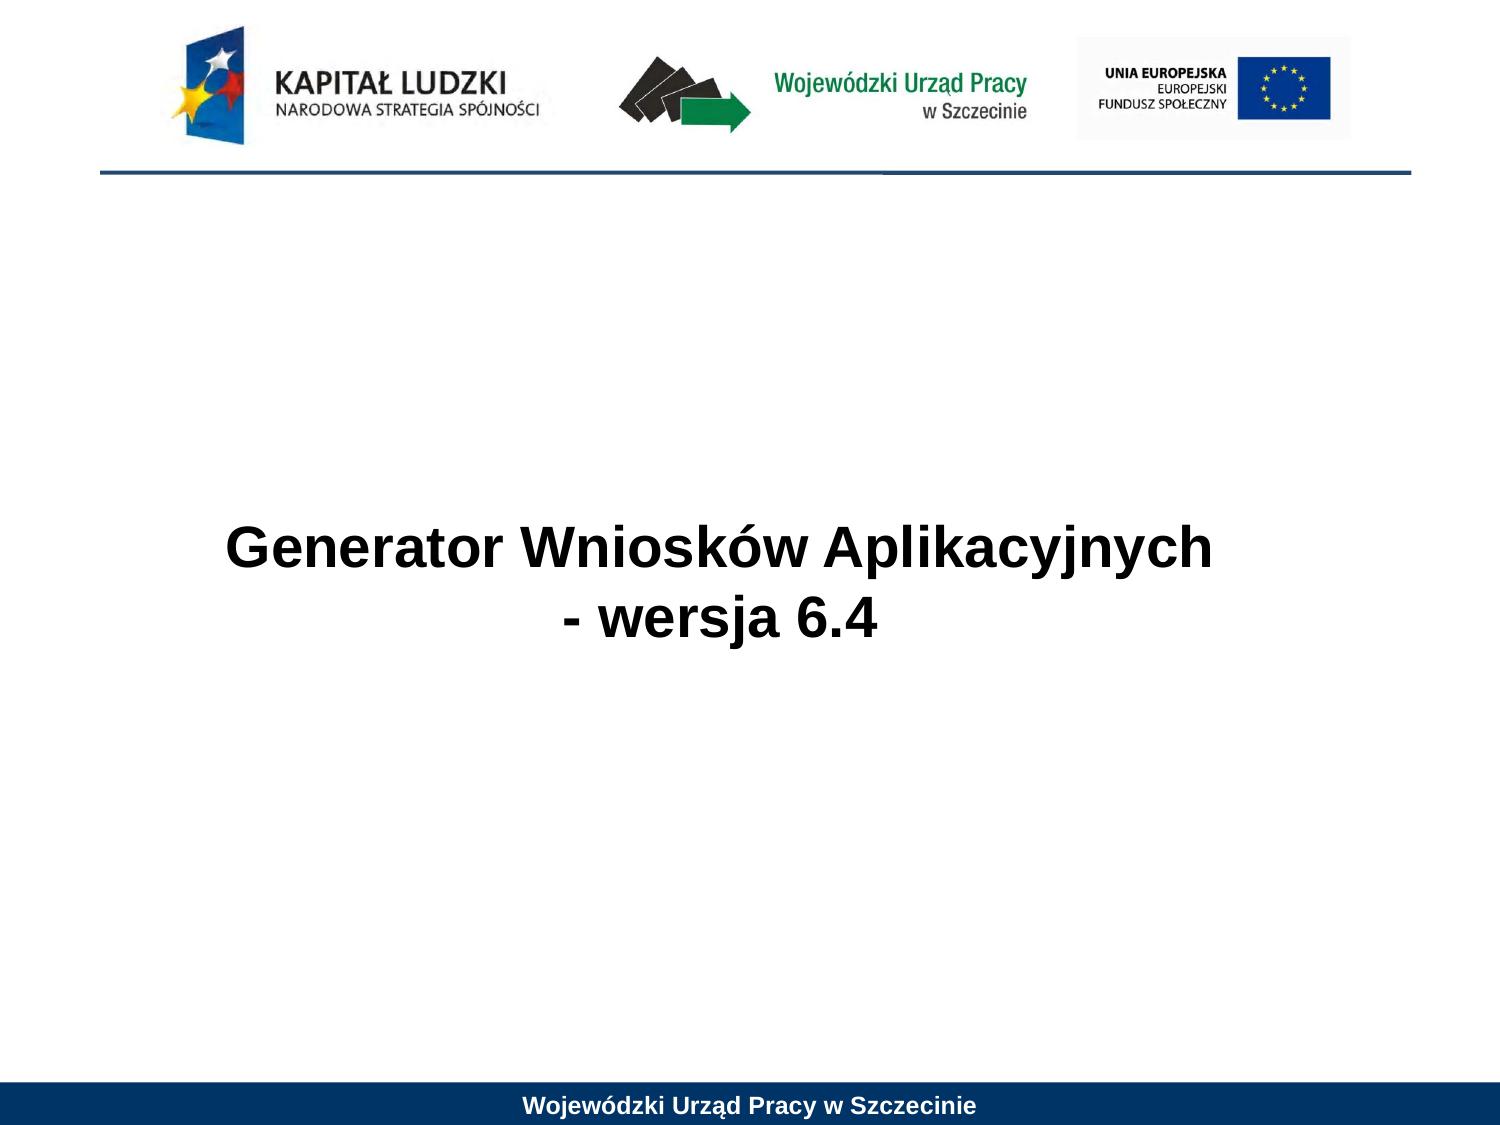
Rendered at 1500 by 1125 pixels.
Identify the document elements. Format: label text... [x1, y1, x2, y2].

text_box Generator Wniosków Aplikacyjnych - wersja 6.4 [206, 361, 1235, 657]
picture [159, 24, 1353, 149]
